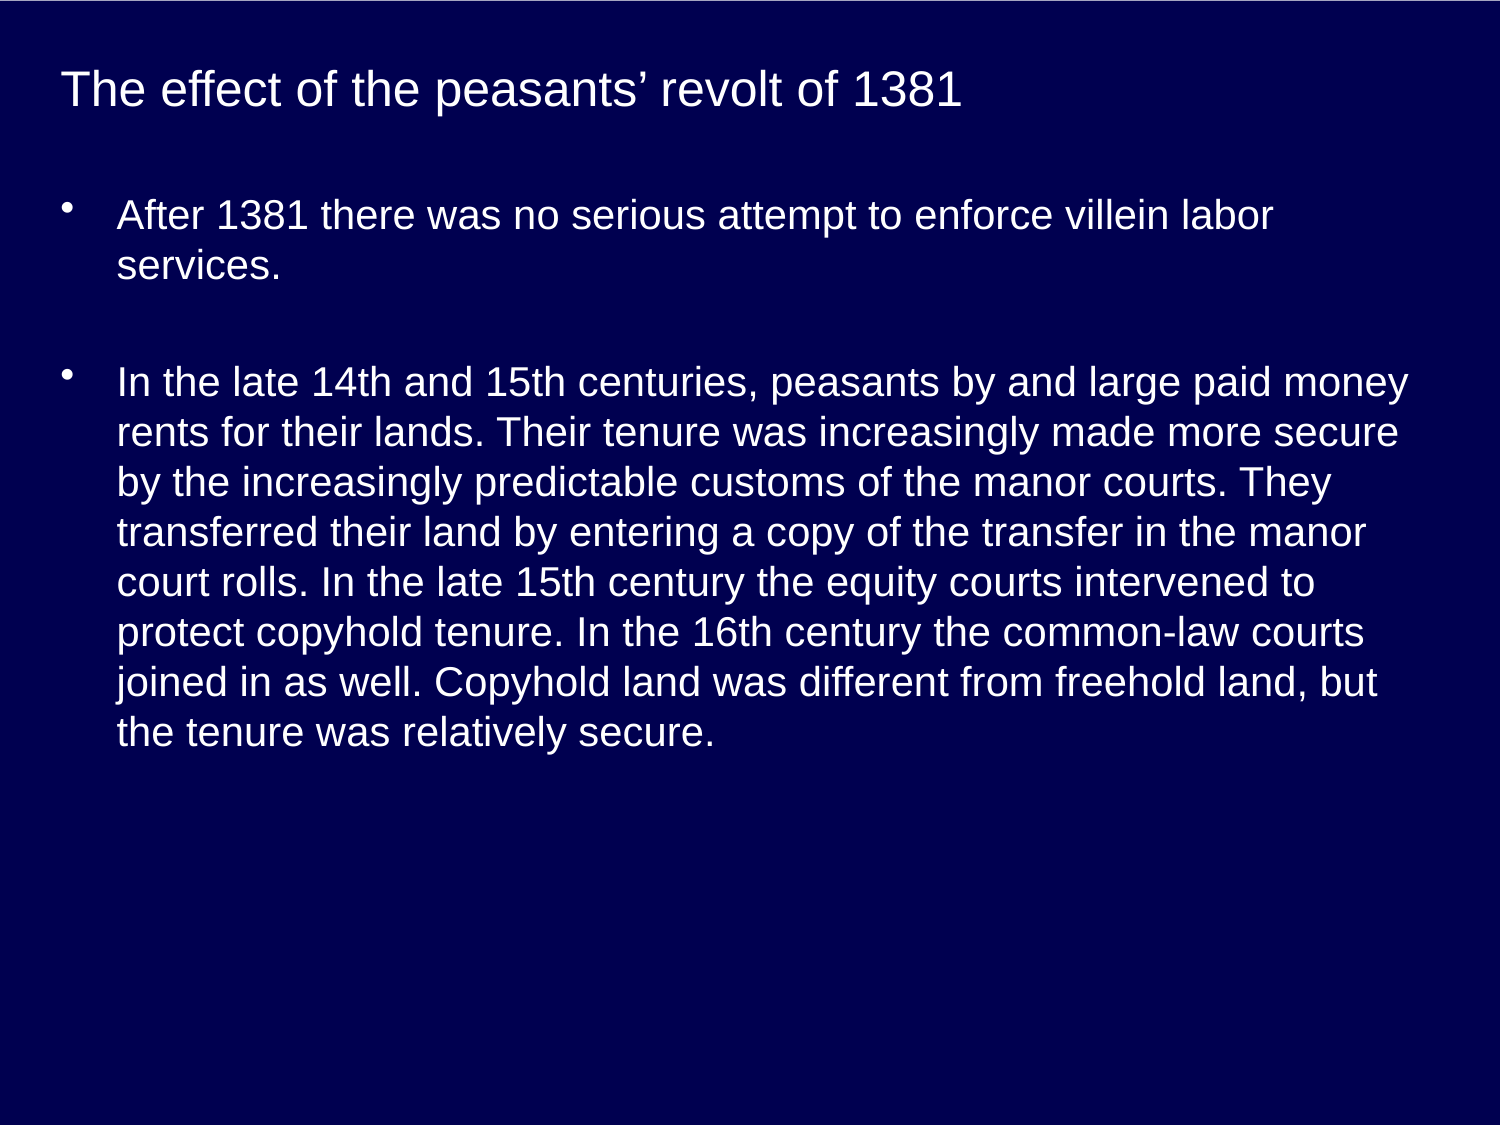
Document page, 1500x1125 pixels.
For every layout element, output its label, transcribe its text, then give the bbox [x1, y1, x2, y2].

title The effect of the peasants’ revolt of 1381 [45, 48, 1425, 120]
list After 1381 there was no serious attempt to enforce villein labor services. In the late 14th and 15th centuries, peasants by and large paid money rents for their lands. Their tenure was increasingly made more secure by the increasingly predictable customs of the manor courts. They transferred their land by entering a copy of the transfer in the manor court rolls. In the late 15th century the equity courts intervened to protect copyhold tenure. In the 16th century the common-law courts joined in as well. Copyhold land was different from freehold land, but the tenure was relatively secure. [45, 180, 1457, 804]
